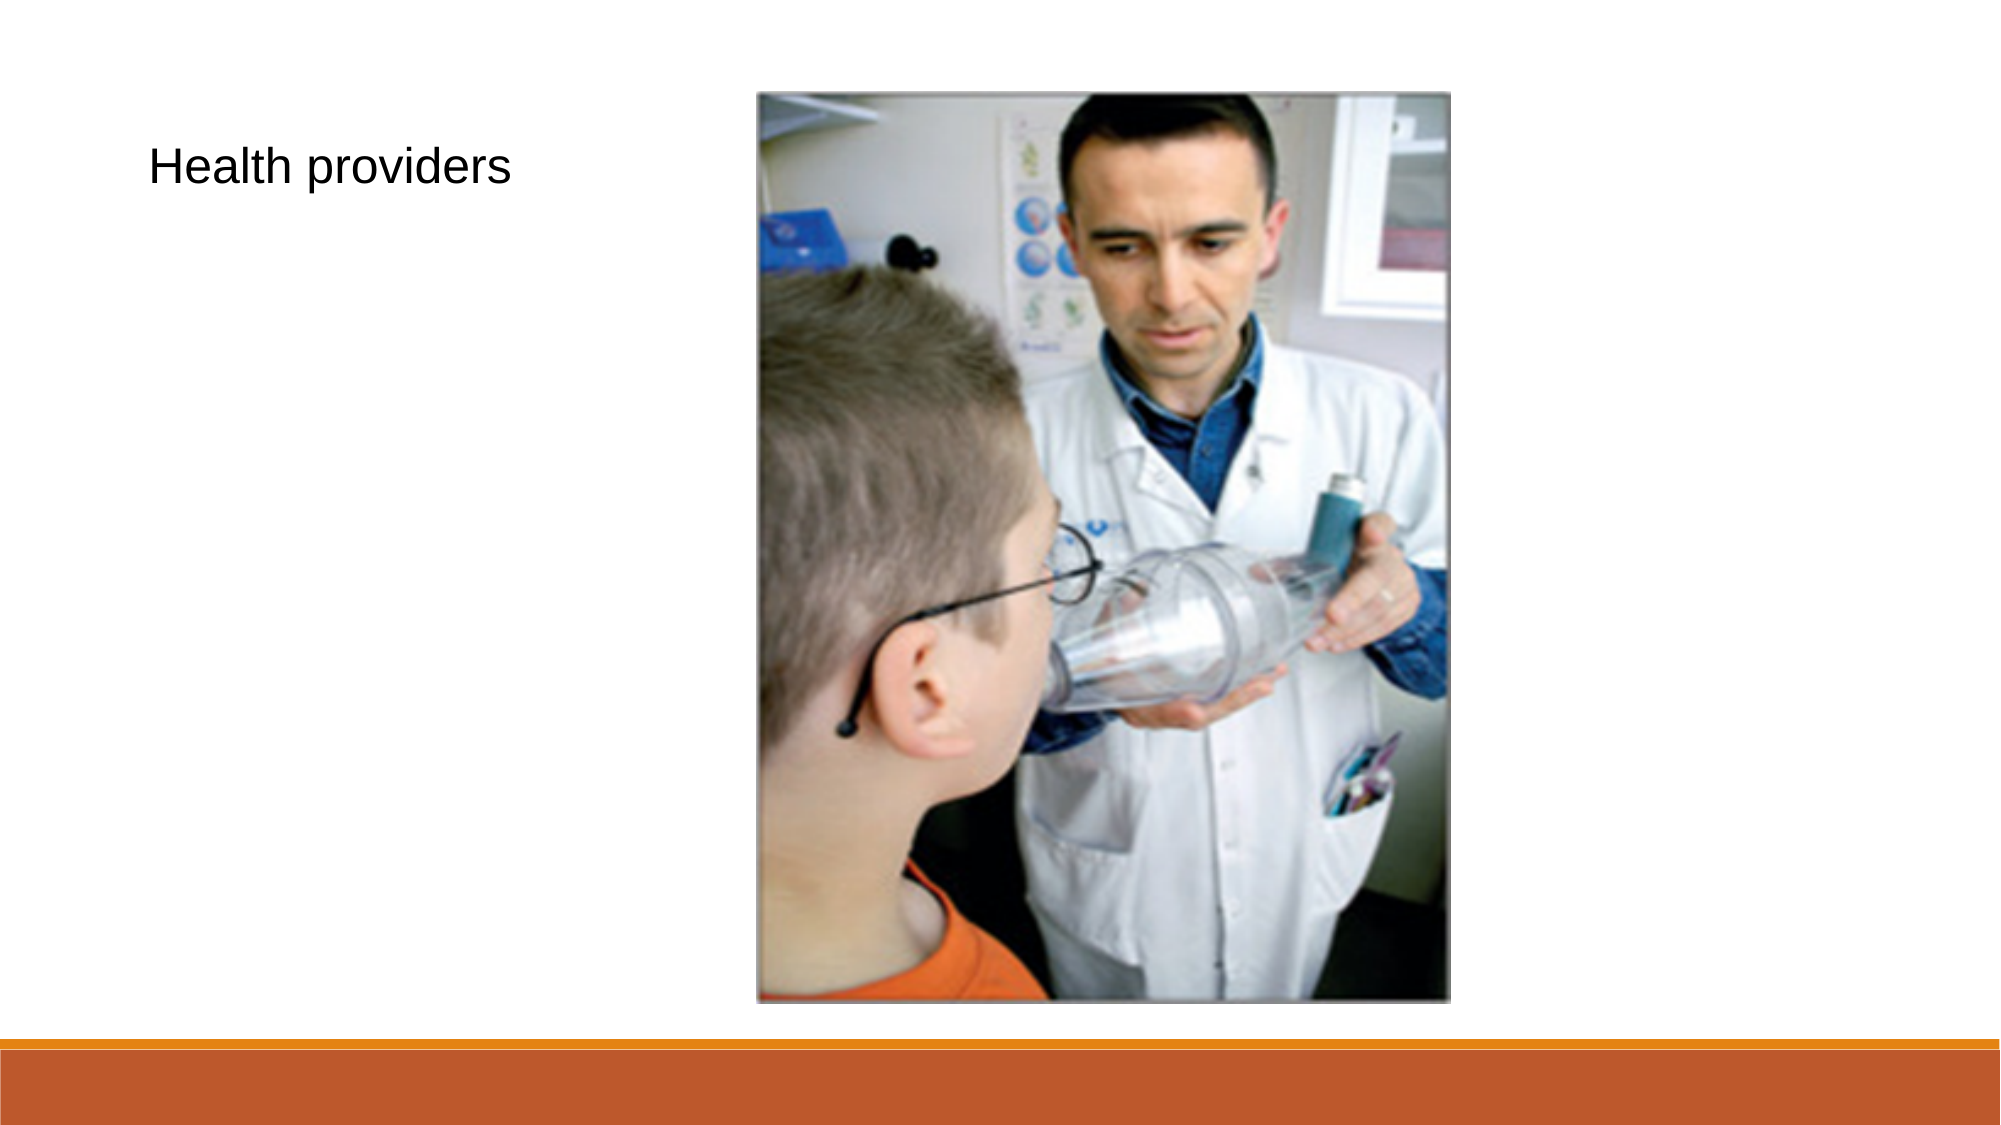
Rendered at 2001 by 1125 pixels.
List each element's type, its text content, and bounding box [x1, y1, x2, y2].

text_box Health providers [133, 126, 528, 201]
picture [756, 91, 1451, 1005]
